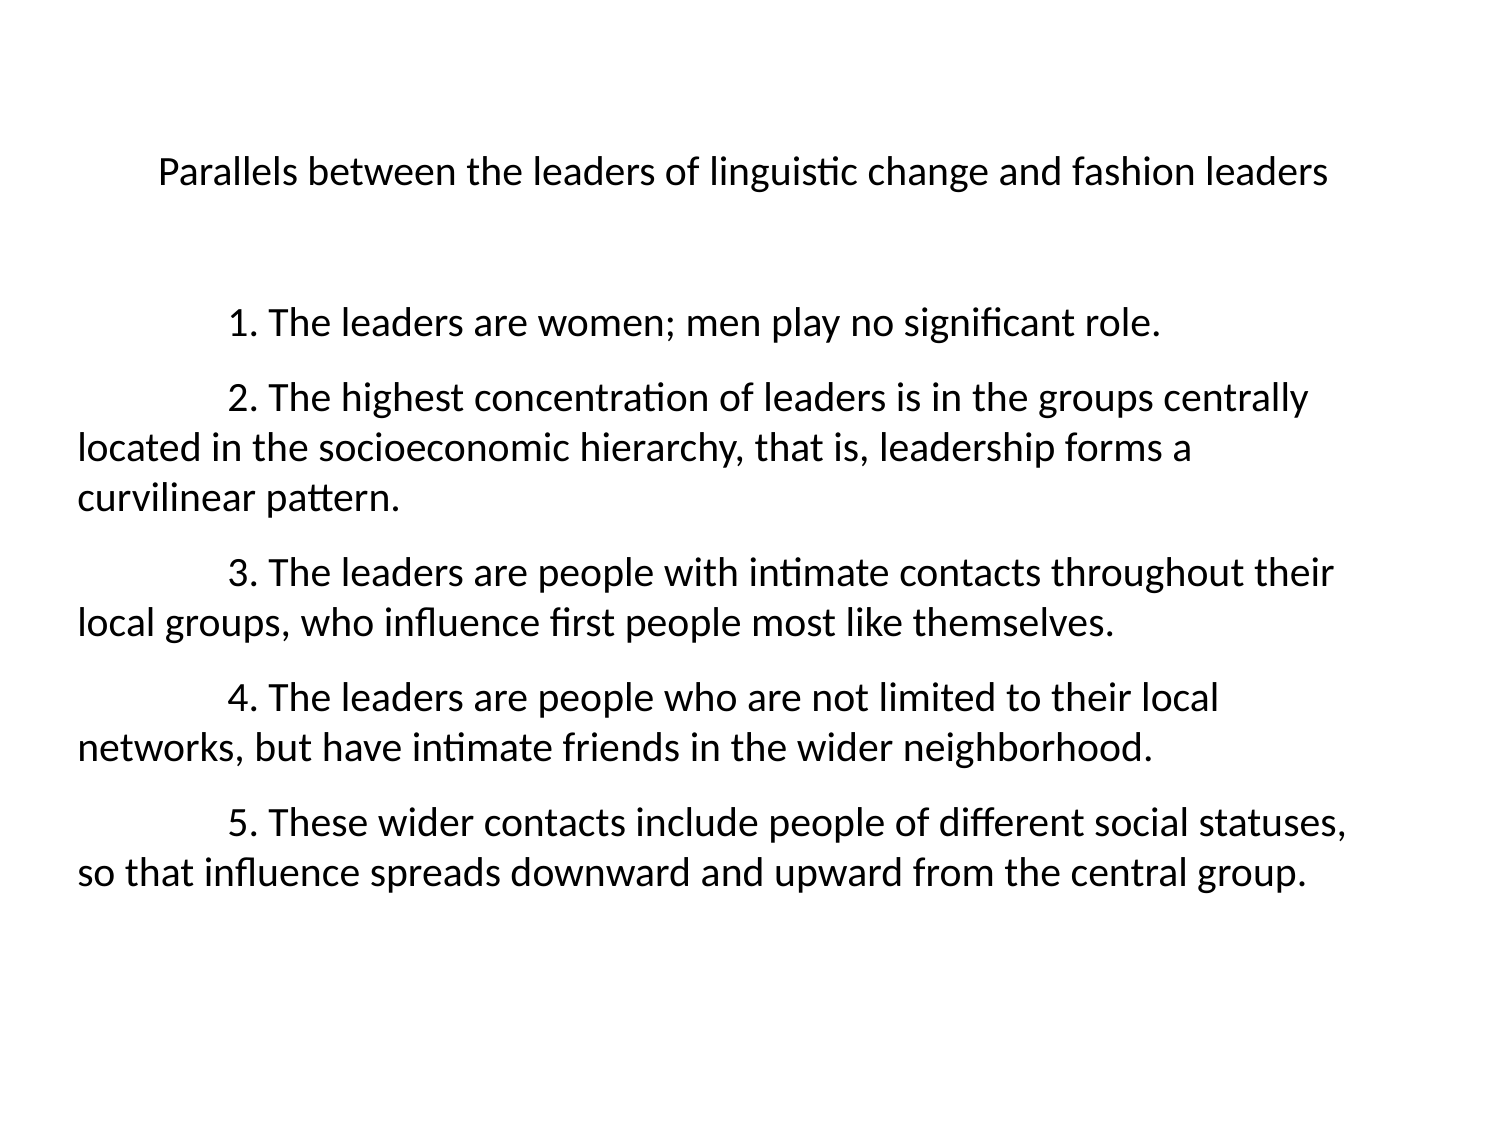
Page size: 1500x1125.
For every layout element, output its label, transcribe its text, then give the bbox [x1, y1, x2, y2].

title Parallels between the leaders of linguistic change and fashion leaders [62, 99, 1425, 288]
text_box 1. The leaders are women; men play no significant role. 2. The highest concentration of leaders is in the groups centrally located in the socioeconomic hierarchy, that is, leadership forms a curvilinear pattern. 3. The leaders are people with intimate contacts throughout their local groups, who influence first people most like themselves. 4. The leaders are people who are not limited to their local networks, but have intimate friends in the wider neighborhood. 5. These wider contacts include people of different social statuses, so that influence spreads downward and upward from the central group. [62, 287, 1388, 978]
